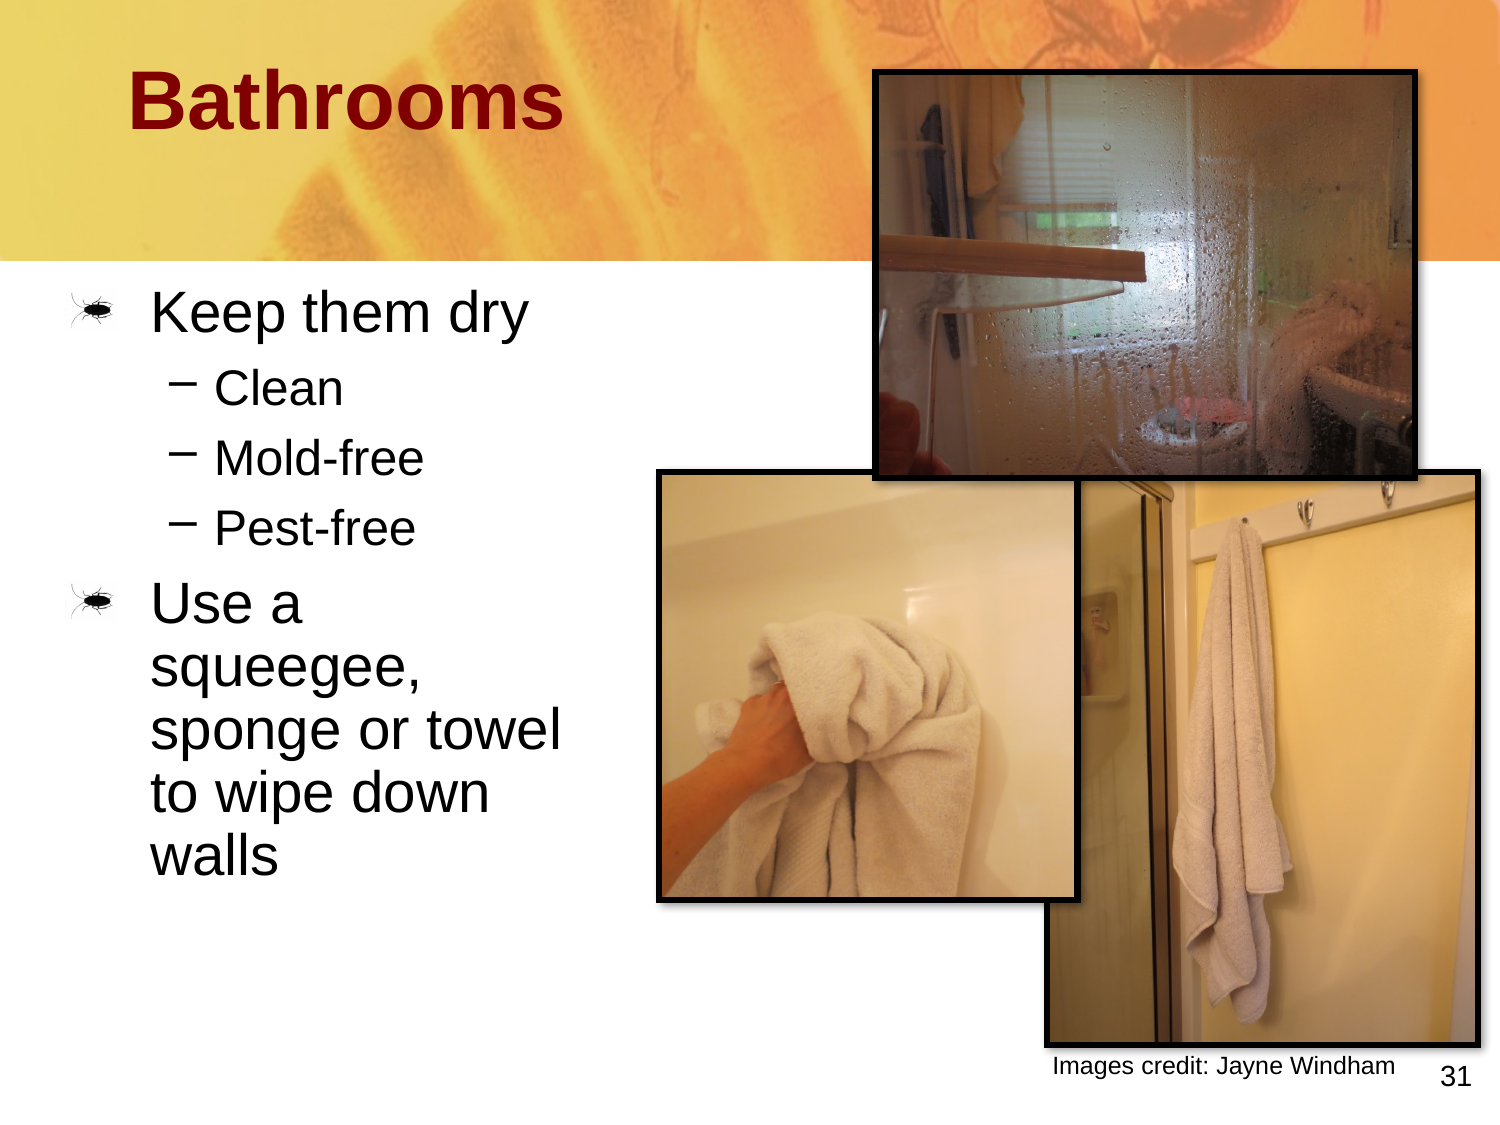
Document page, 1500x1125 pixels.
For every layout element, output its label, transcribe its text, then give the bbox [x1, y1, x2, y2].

title Bathrooms [112, 50, 1388, 213]
picture [65, 580, 118, 622]
picture [65, 289, 118, 331]
list Keep them dry Clean Mold-free Pest-free Use a squeegee, sponge or towel to wipe down walls [50, 275, 600, 1066]
picture [0, 0, 1500, 261]
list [878, 74, 1413, 476]
picture [662, 474, 1476, 1042]
text_box Images credit: Jayne Windham [1037, 1042, 1463, 1088]
slide_number 31 [1212, 1049, 1488, 1125]
